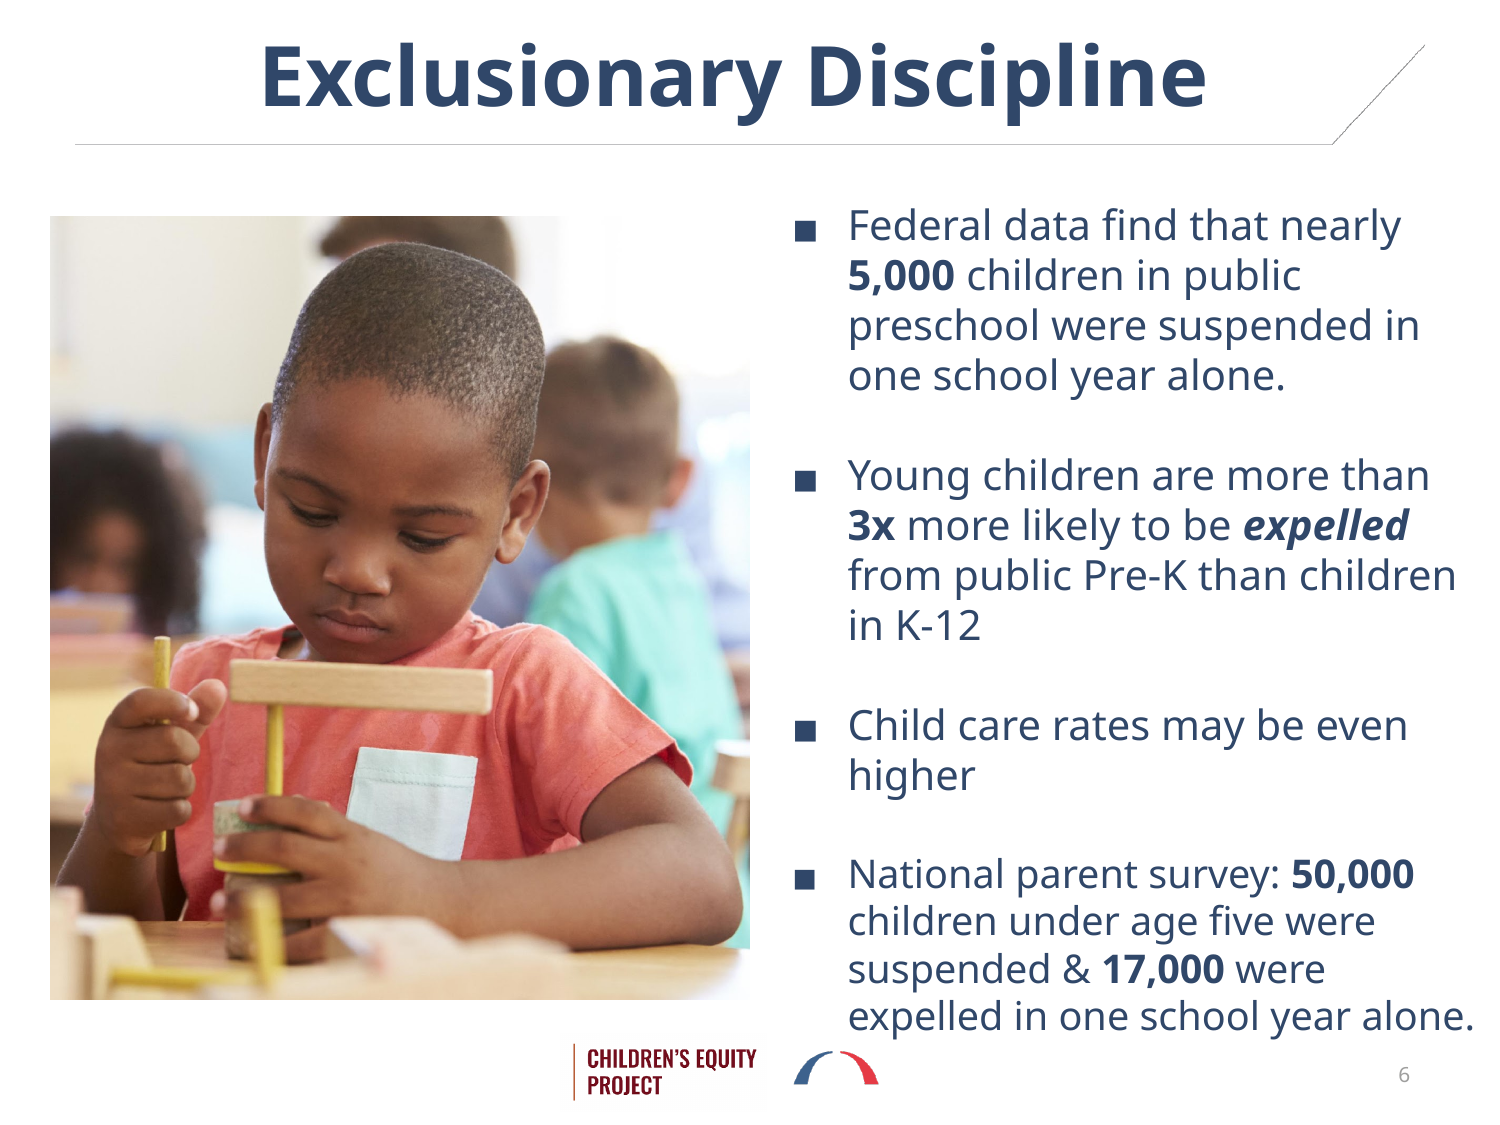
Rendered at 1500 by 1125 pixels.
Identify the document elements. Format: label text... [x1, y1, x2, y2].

footer Exclusionary Discipline [107, 23, 1362, 123]
slide_number ‹#› [1341, 1047, 1425, 1106]
text_box Federal data find that nearly 5,000 children in public preschool were suspended in one school year alone. Young children are more than 3x more likely to be expelled from public Pre-K than children in K-12 Child care rates may be even higher National parent survey: 50,000 children under age five were suspended & 17,000 were expelled in one school year alone. [776, 191, 1500, 1047]
picture [0, 0, 1500, 1125]
